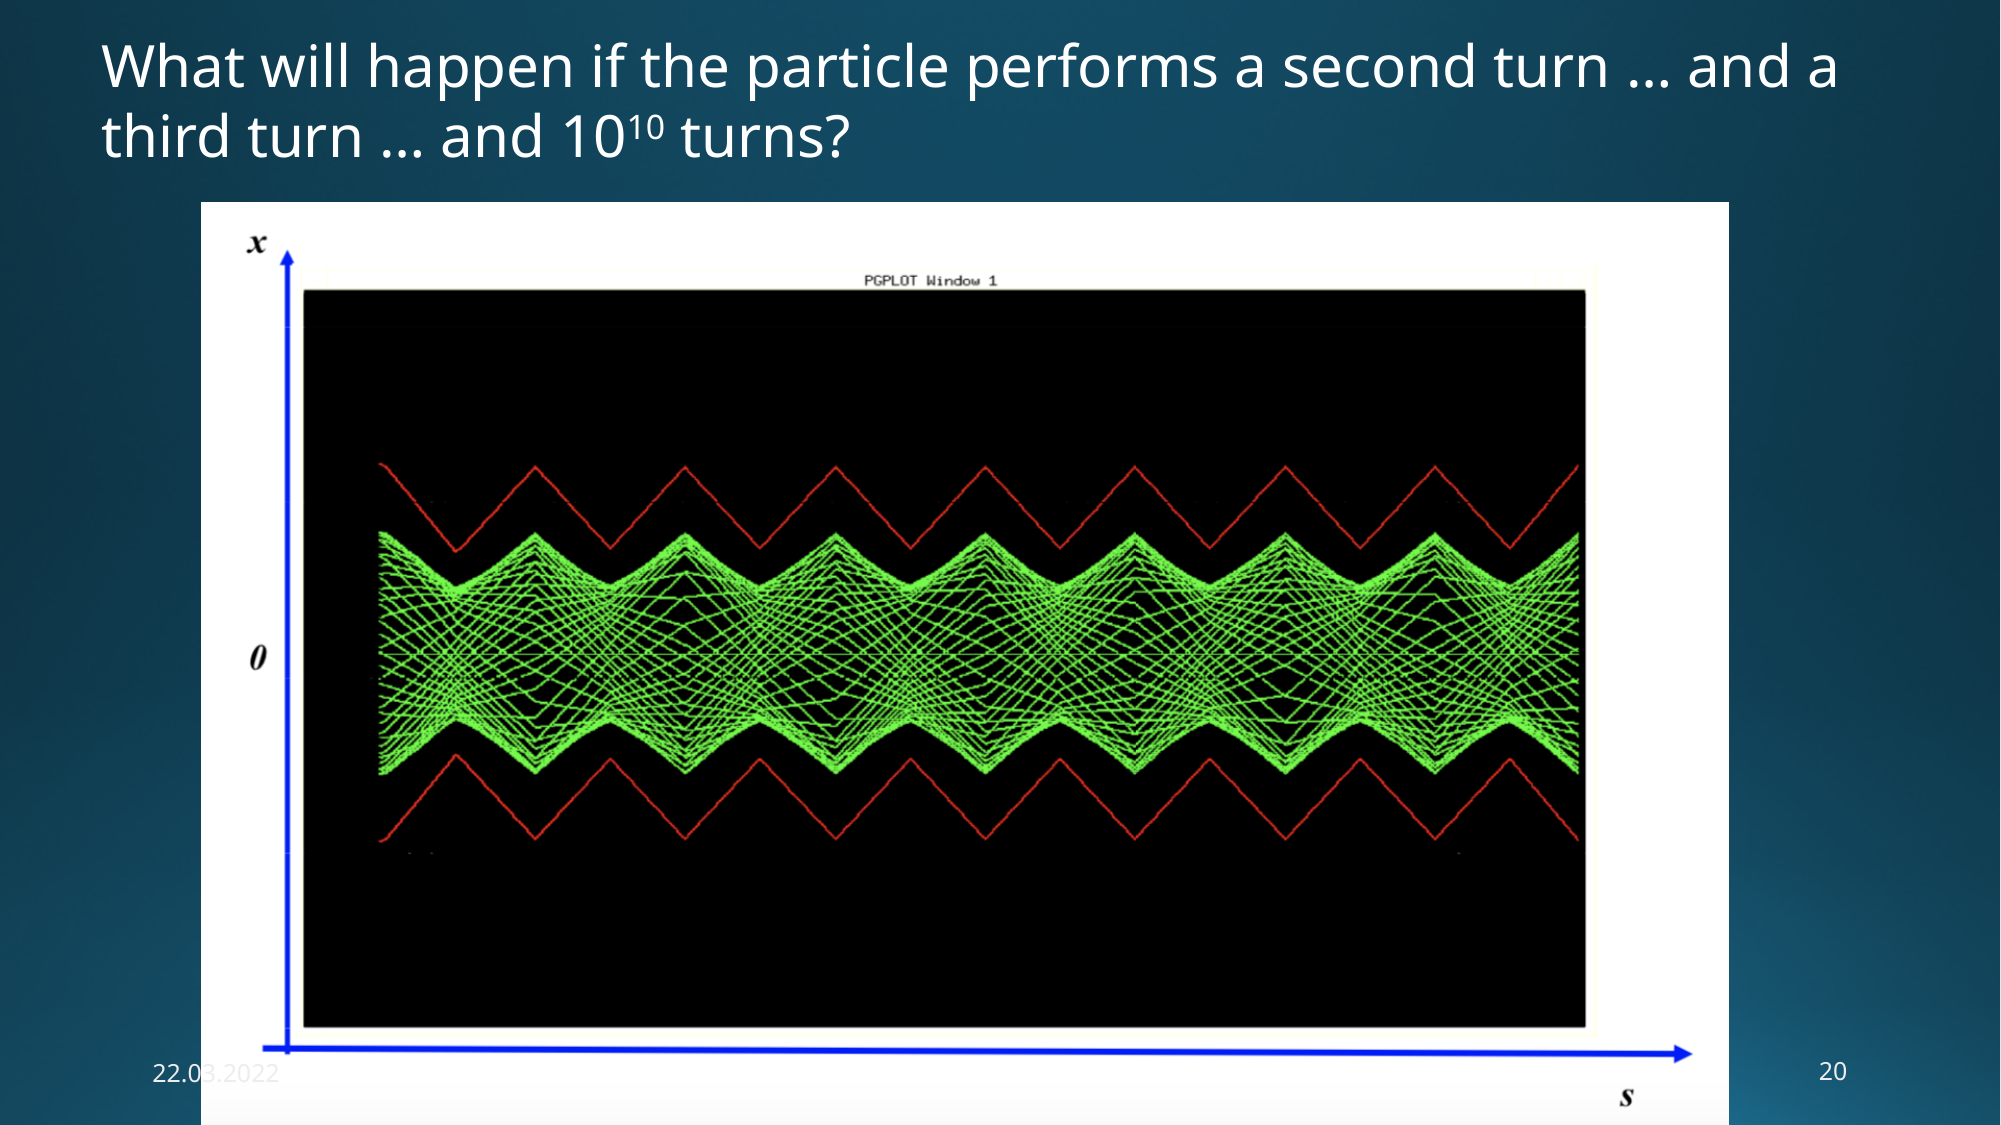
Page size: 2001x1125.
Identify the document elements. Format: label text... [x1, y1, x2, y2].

slide_number 20 [1729, 1042, 1863, 1103]
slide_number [137, 1042, 201, 1103]
text_box What will happen if the particle performs a second turn … and a third turn … and 1010 turns? [86, 21, 1919, 176]
picture [0, 0, 2001, 1125]
